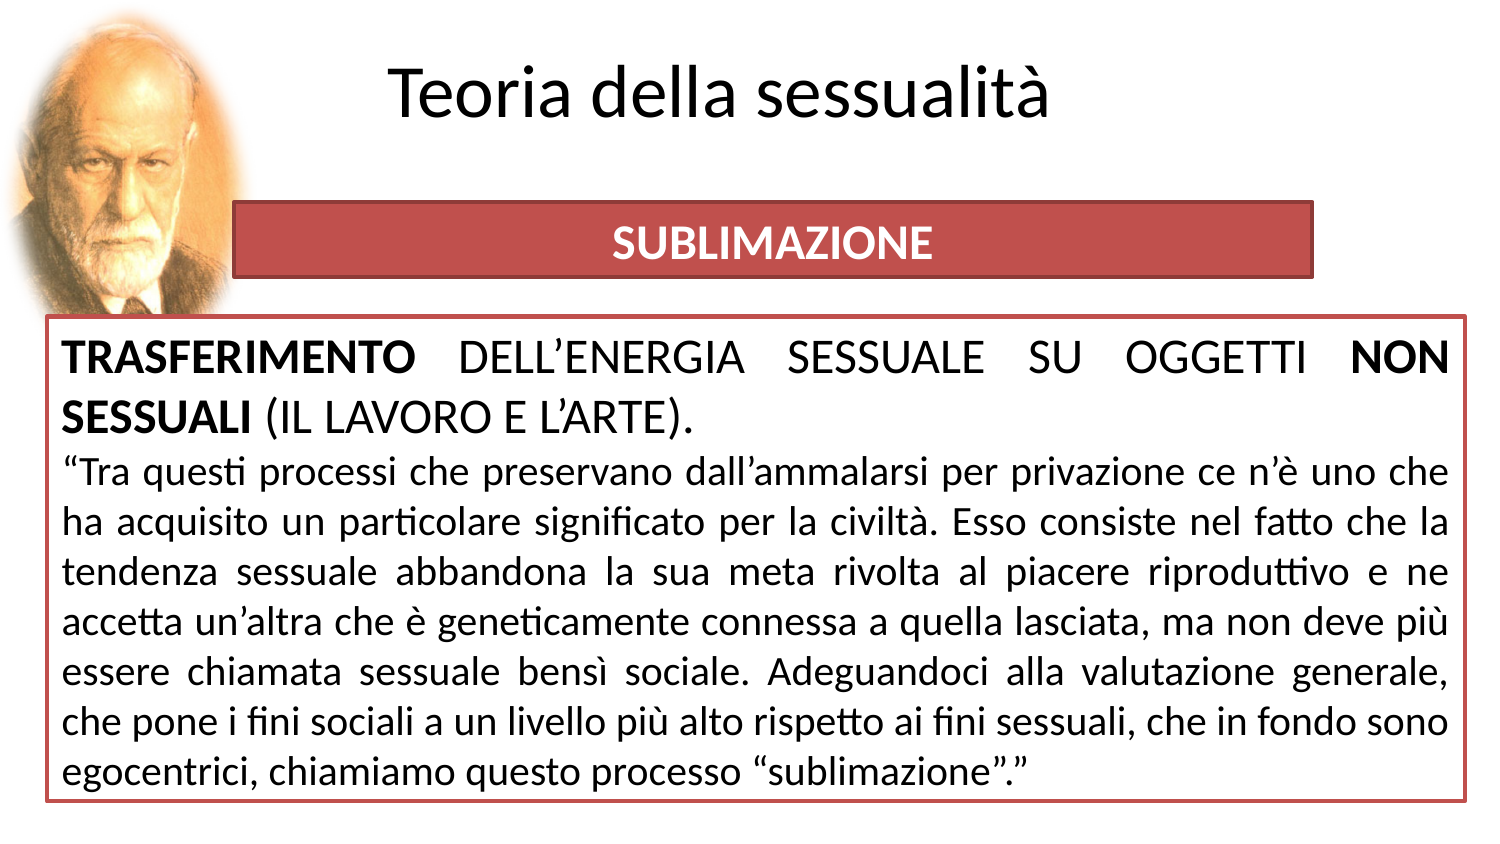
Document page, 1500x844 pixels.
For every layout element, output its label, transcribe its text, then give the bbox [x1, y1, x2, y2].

text_box SUBLIMAZIONE [262, 200, 1314, 279]
picture [0, 0, 258, 396]
title Teoria della sessualità [262, 35, 1357, 141]
text_box TRASFERIMENTO DELL’ENERGIA SESSUALE SU OGGETTI NON SESSUALI (IL LAVORO E L’ARTE). “Tra questi processi che preservano dall’ammalarsi per privazione ce n’è uno che ha acquisito un particolare significato per la civiltà. Esso consiste nel fatto che la tendenza sessuale abbandona la sua meta rivolta al piacere riproduttivo e ne accetta un’altra che è geneticamente connessa a quella lasciata, ma non deve più essere chiamata sessuale bensì sociale. Adeguandoci alla valutazione generale, che pone i fini sociali a un livello più alto rispetto ai fini sessuali, che in fondo sono egocentrici, chiamiamo questo processo “sublimazione”.” [45, 314, 1467, 803]
